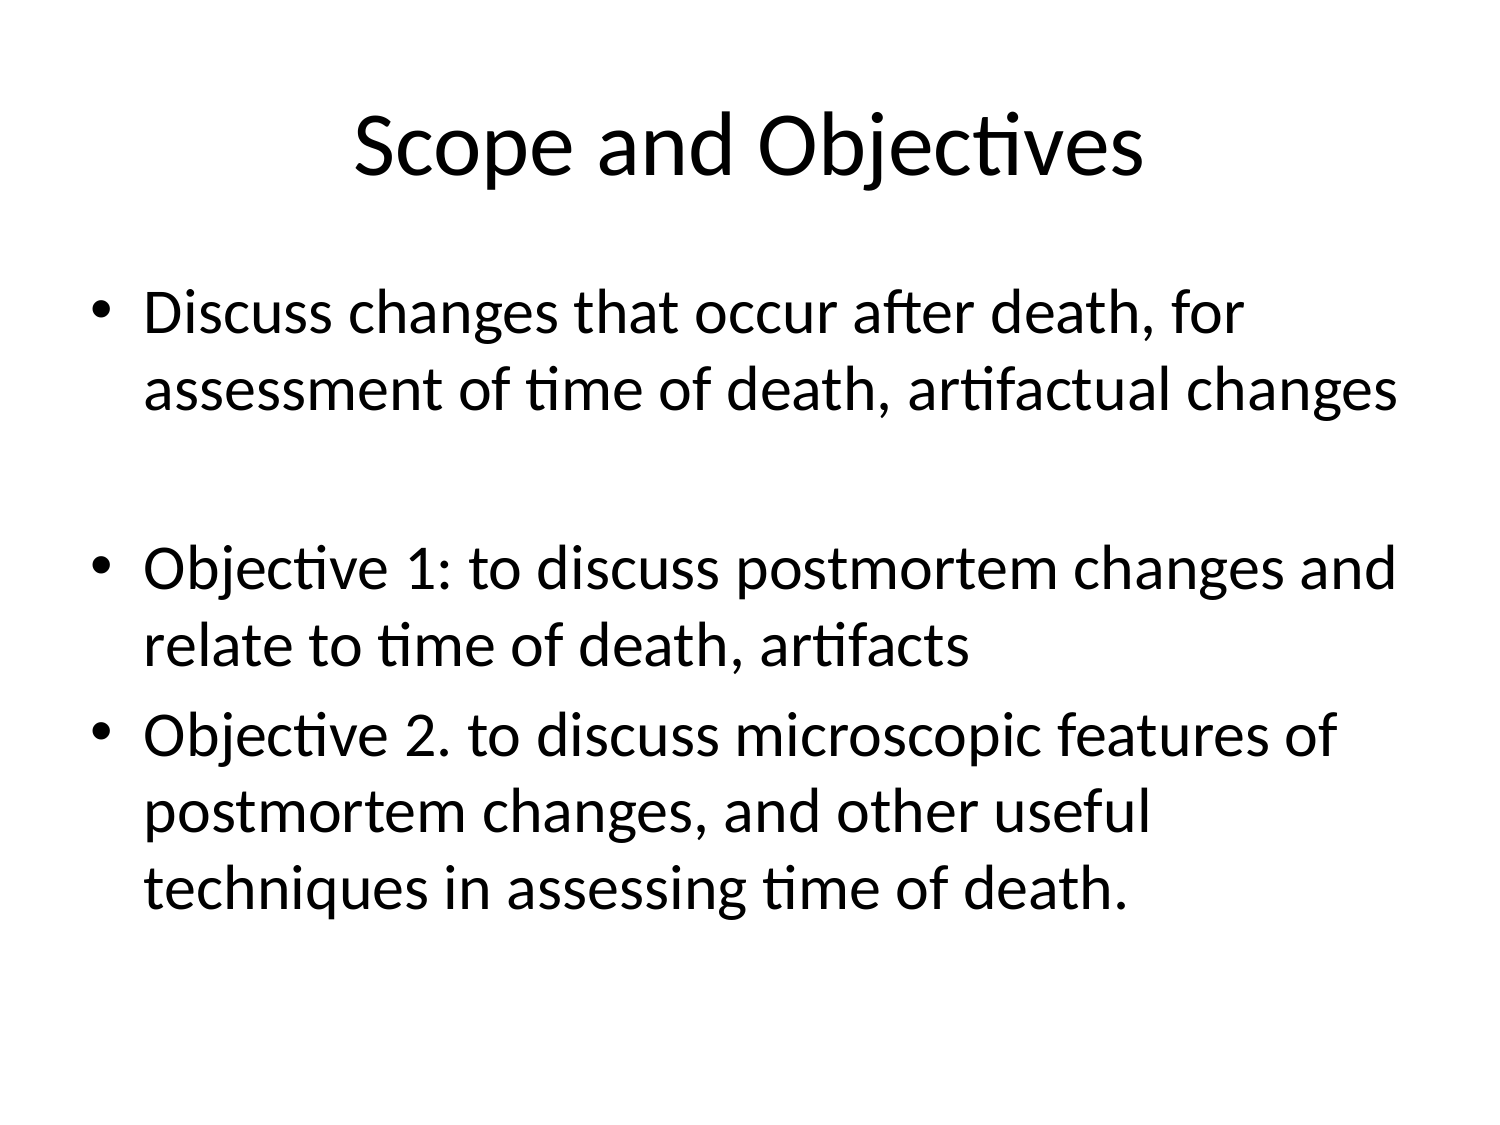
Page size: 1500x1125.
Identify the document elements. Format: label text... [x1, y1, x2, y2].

title Scope and Objectives [75, 45, 1425, 233]
list Discuss changes that occur after death, for assessment of time of death, artifactual changes Objective 1: to discuss postmortem changes and relate to time of death, artifacts Objective 2. to discuss microscopic features of postmortem changes, and other useful techniques in assessing time of death. [75, 262, 1425, 1005]
